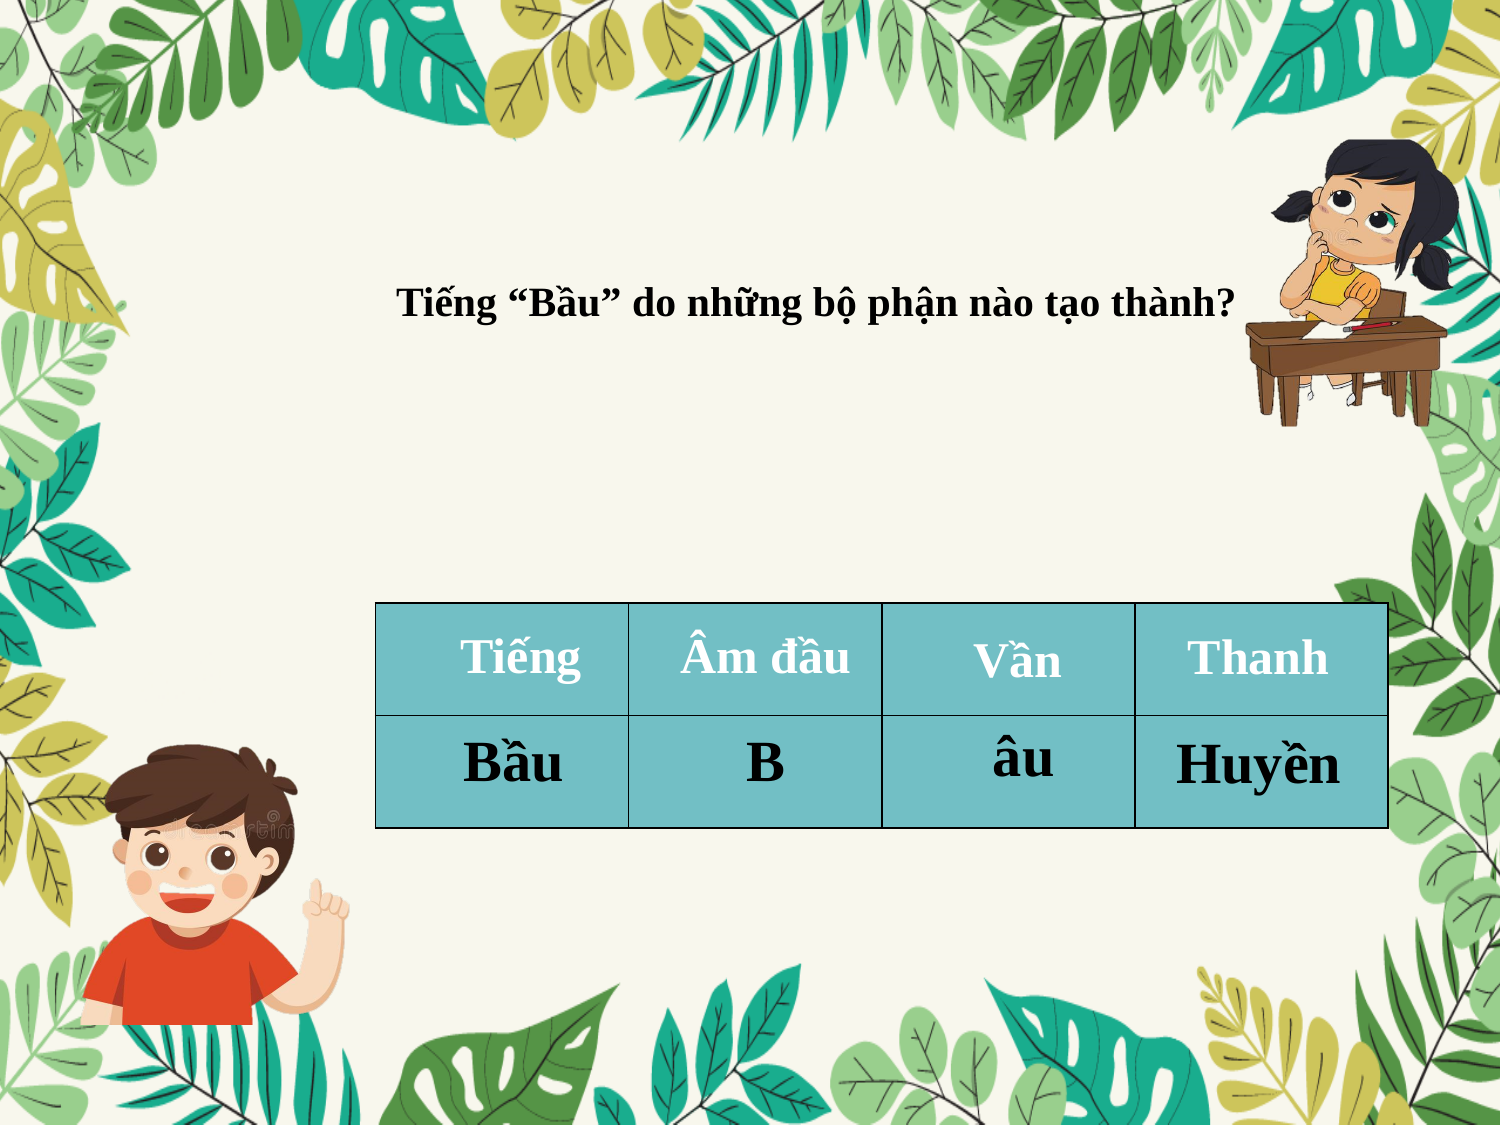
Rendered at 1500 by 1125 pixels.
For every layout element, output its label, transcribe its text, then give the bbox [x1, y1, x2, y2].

picture [0, 0, 1500, 1125]
table_header [629, 604, 881, 715]
table_cell [883, 716, 1134, 827]
text_box Âm đầu [662, 616, 869, 691]
text_box Thanh [1164, 617, 1353, 693]
table_header [1136, 604, 1387, 715]
text_box âu [948, 710, 1099, 796]
table_cell [376, 716, 628, 827]
table_header [883, 604, 1134, 715]
text_box Tiếng “Bầu” do những bộ phận nào tạo thành? [340, 267, 1237, 383]
text_box Tiếng [424, 616, 618, 691]
table_cell [1136, 716, 1387, 827]
table_header [376, 604, 628, 715]
text_box B [696, 715, 835, 801]
text_box Vần [946, 620, 1089, 696]
table_cell [629, 716, 881, 827]
text_box Huyền [1146, 717, 1372, 803]
text_box Bầu [439, 715, 590, 801]
